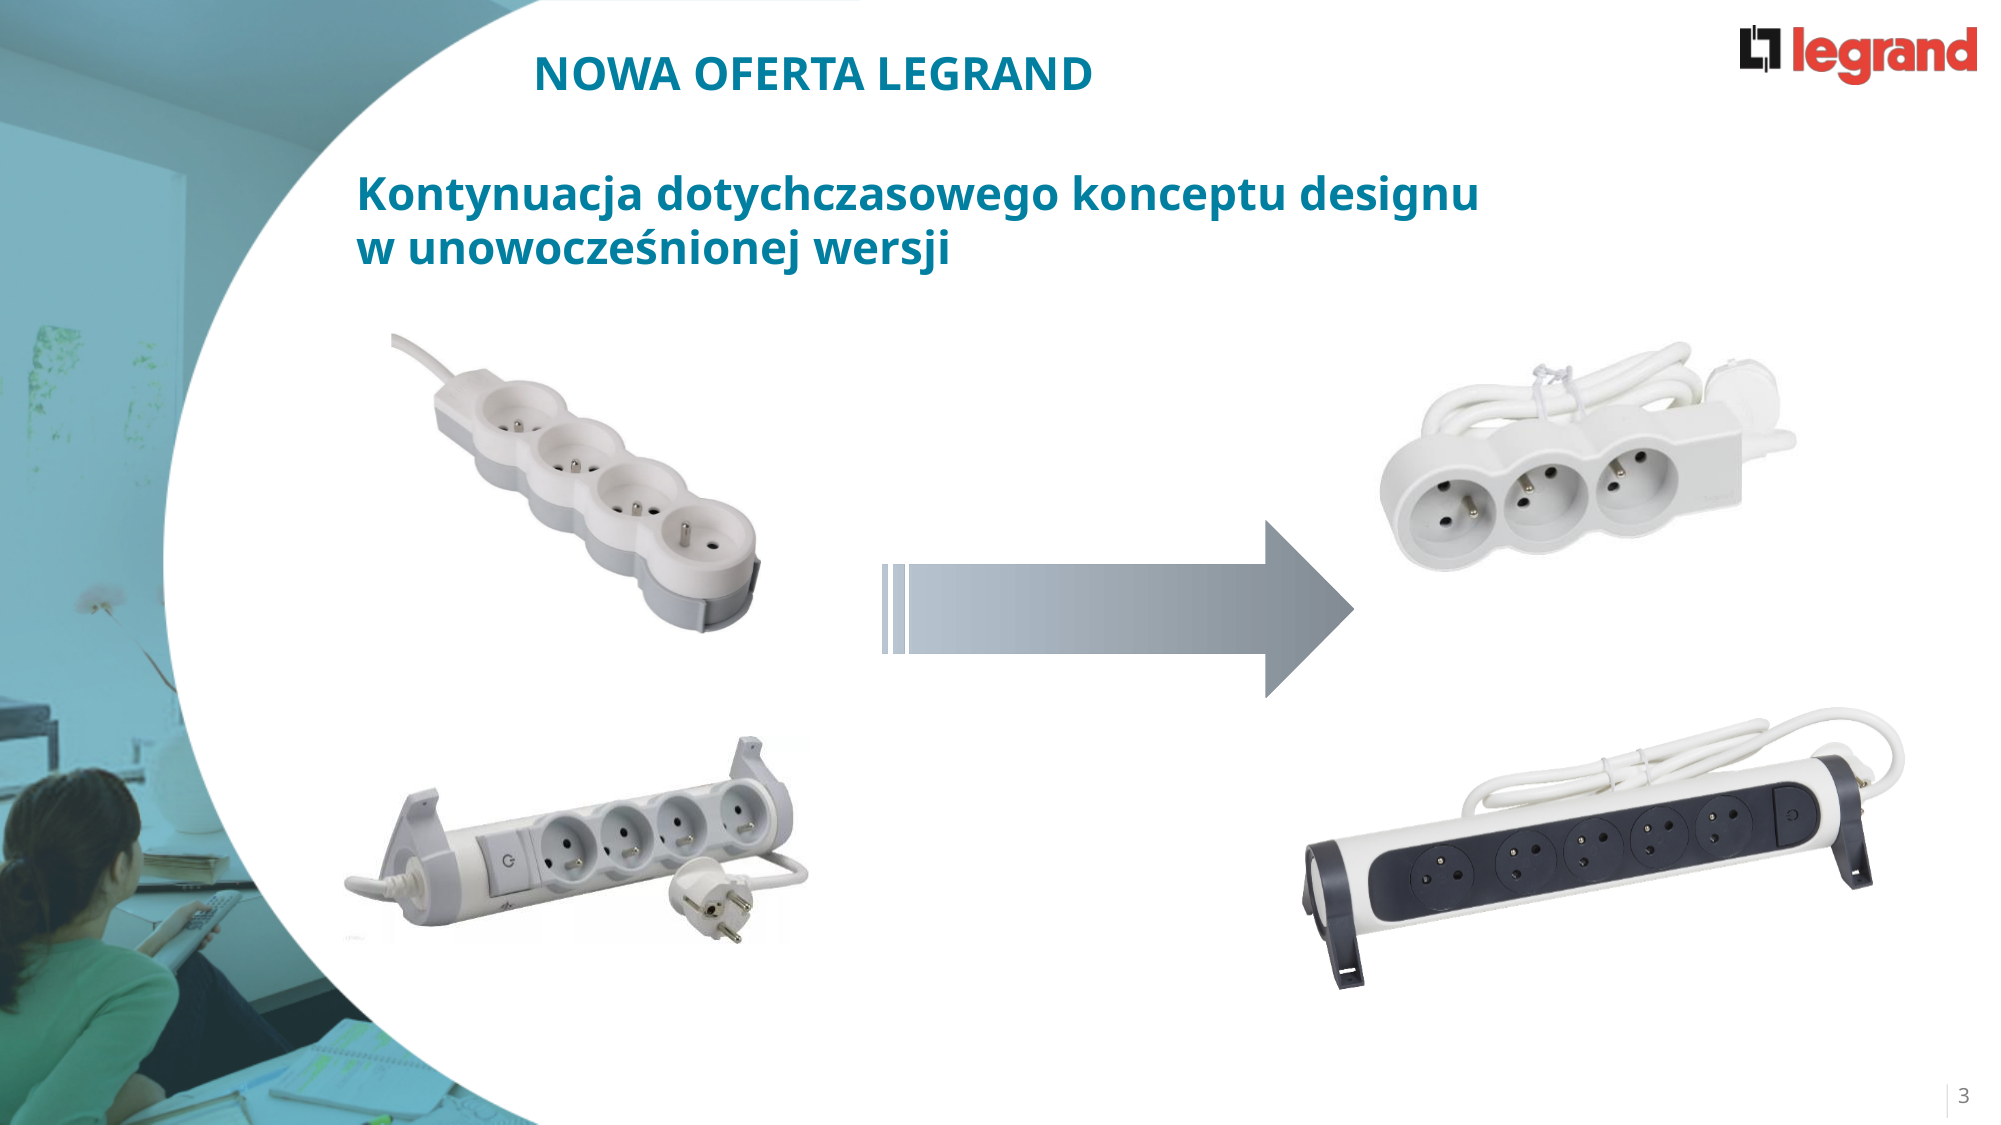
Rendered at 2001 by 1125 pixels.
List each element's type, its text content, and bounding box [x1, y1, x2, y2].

text_box Kontynuacja dotychczasowego konceptu designu w unowocześnionej wersji [341, 156, 1977, 282]
text_box [892, 564, 905, 654]
picture [1374, 335, 1800, 572]
text_box [908, 517, 1356, 701]
text_box NOWA OFERTA LEGRAND [519, 37, 1110, 108]
picture [0, 0, 860, 1125]
text_box [881, 564, 889, 654]
picture [1740, 25, 1977, 85]
picture [1301, 697, 1913, 993]
